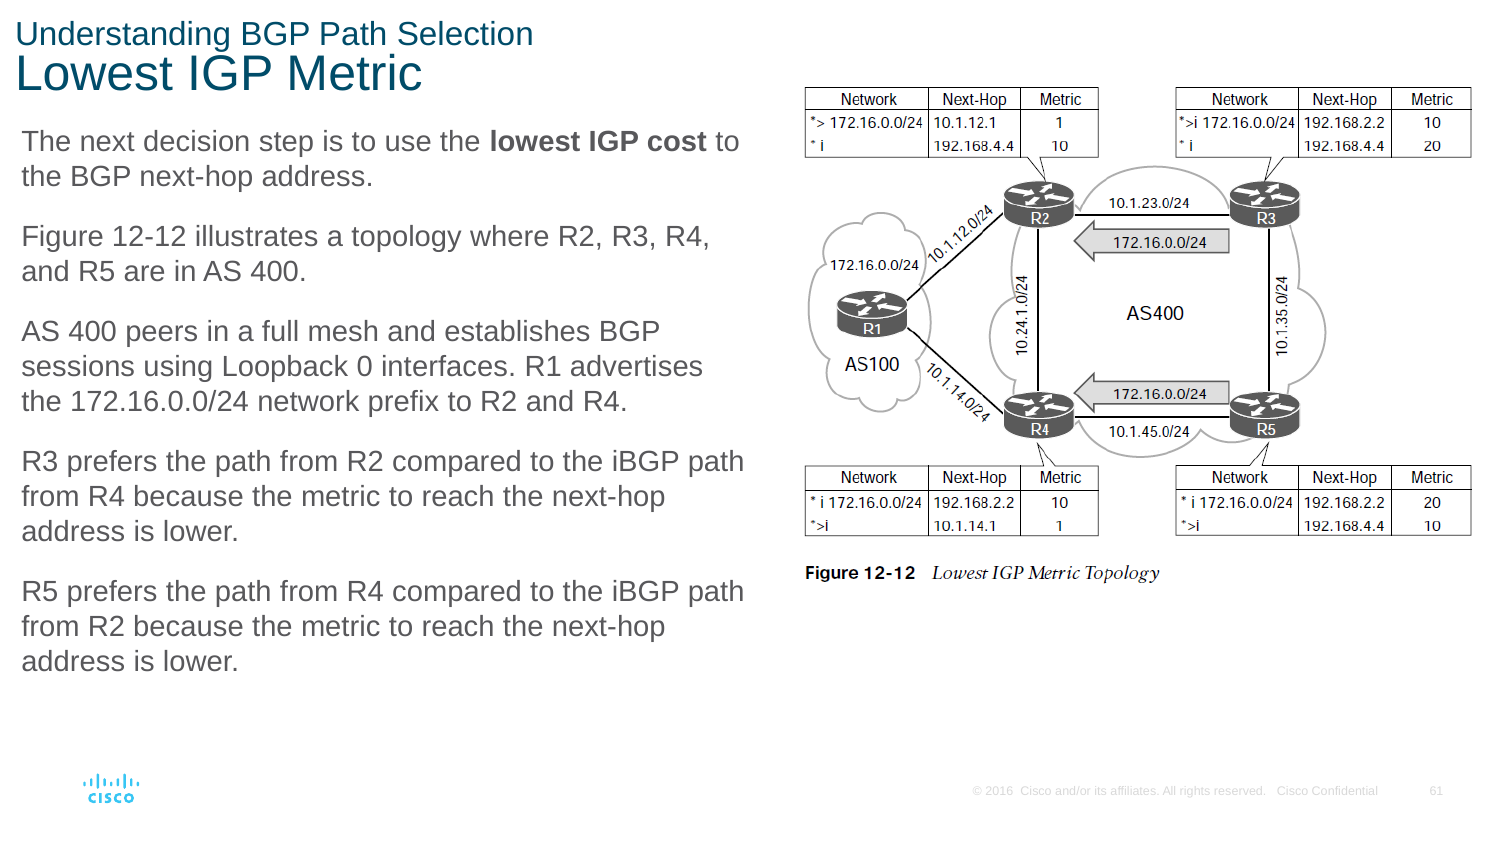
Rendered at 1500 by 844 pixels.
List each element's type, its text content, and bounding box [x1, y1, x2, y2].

title Understanding BGP Path Selection Lowest IGP Metric [0, 0, 1477, 121]
picture [797, 77, 1478, 585]
list The next decision step is to use the lowest IGP cost to the BGP next-hop address. Figure 12-12 illustrates a topology where R2, R3, R4, and R5 are in AS 400. AS 400 peers in a full mesh and establishes BGP sessions using Loopback 0 interfaces. R1 advertises the 172.16.0.0/24 network prefix to R2 and R4. R3 prefers the path from R2 compared to the iBGP path from R4 because the metric to reach the next-hop address is lower. R5 prefers the path from R4 compared to the iBGP path from R2 because the metric to reach the next-hop address is lower. [6, 114, 762, 760]
